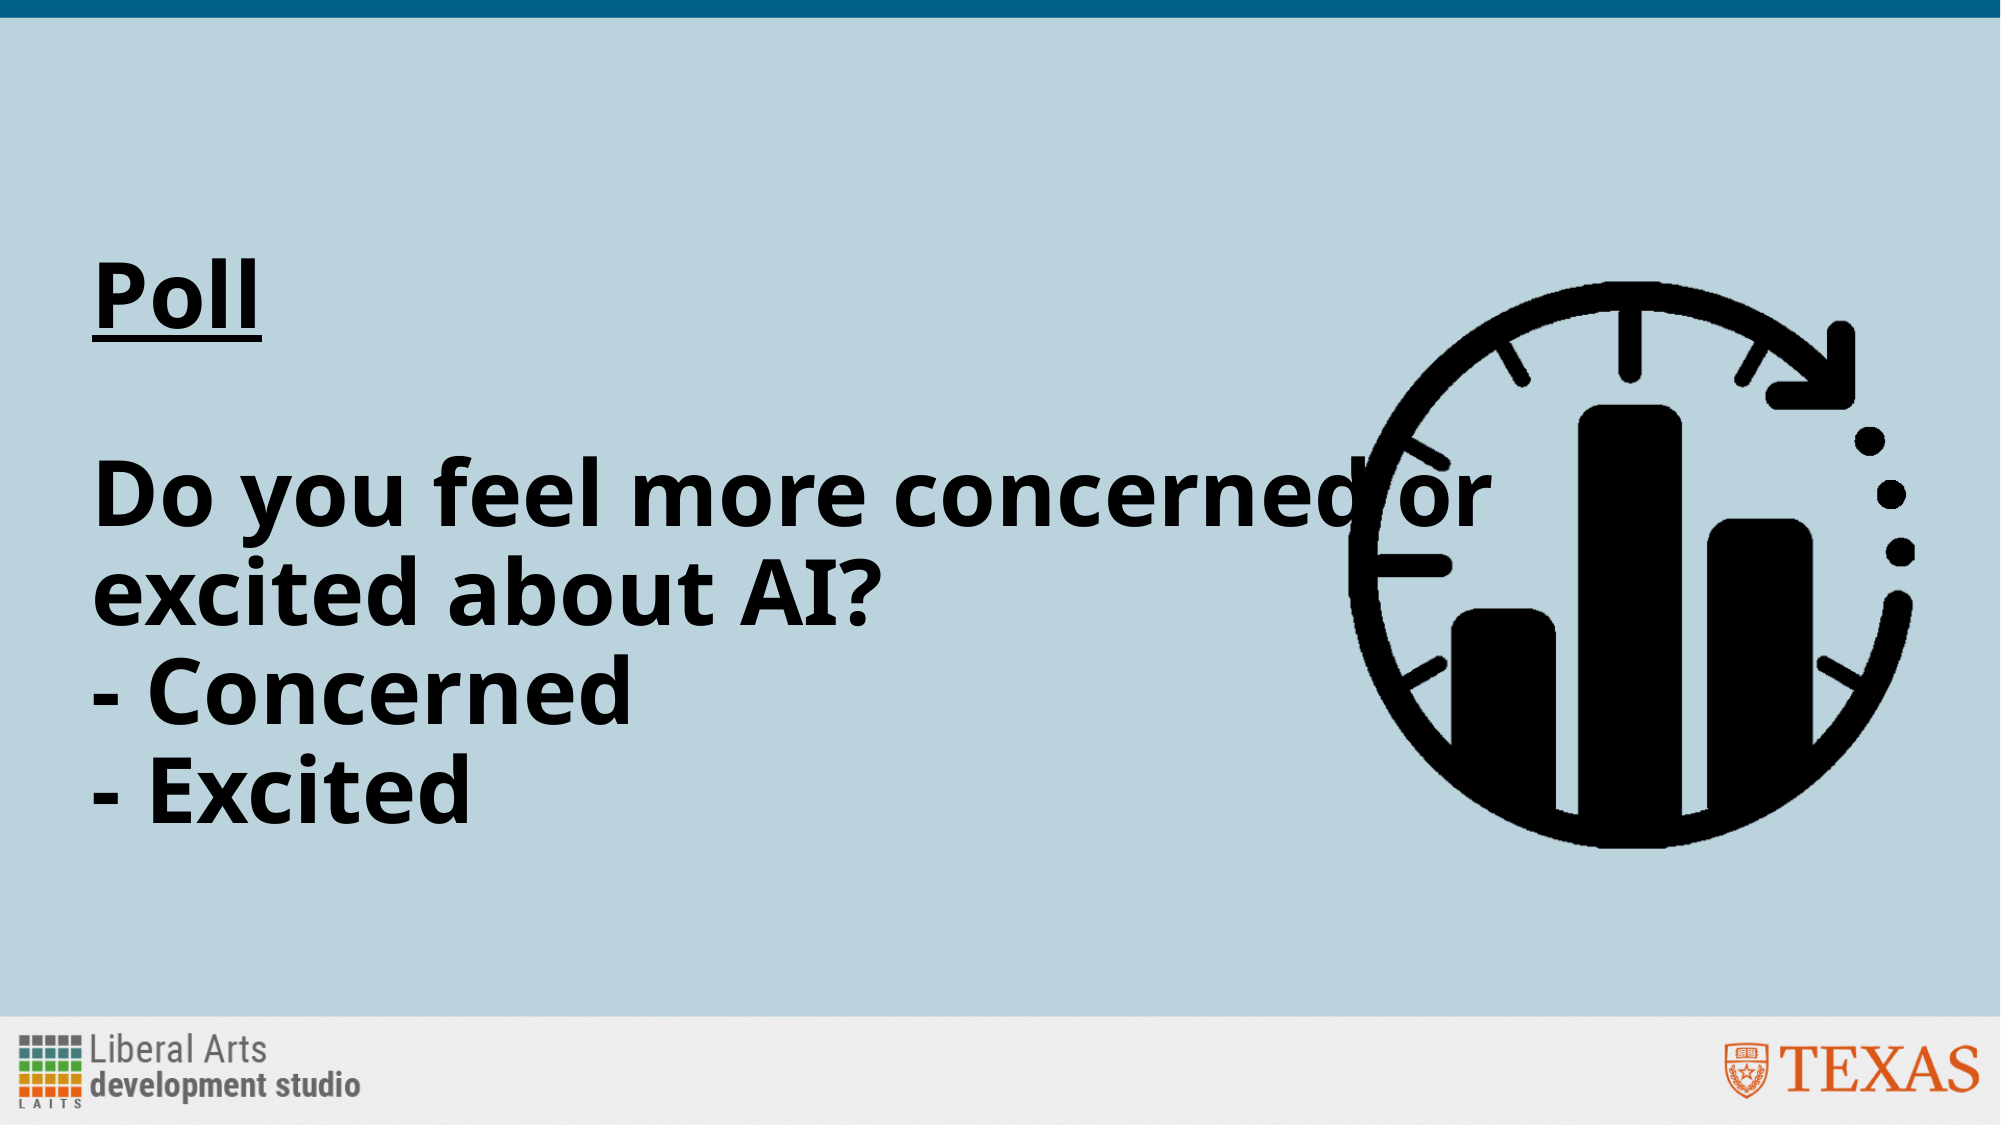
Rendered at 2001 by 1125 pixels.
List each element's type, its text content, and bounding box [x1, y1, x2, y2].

picture [0, 18, 2001, 1125]
title Poll Do you feel more concerned or excited about AI? - Concerned - Excited [77, 325, 1802, 877]
